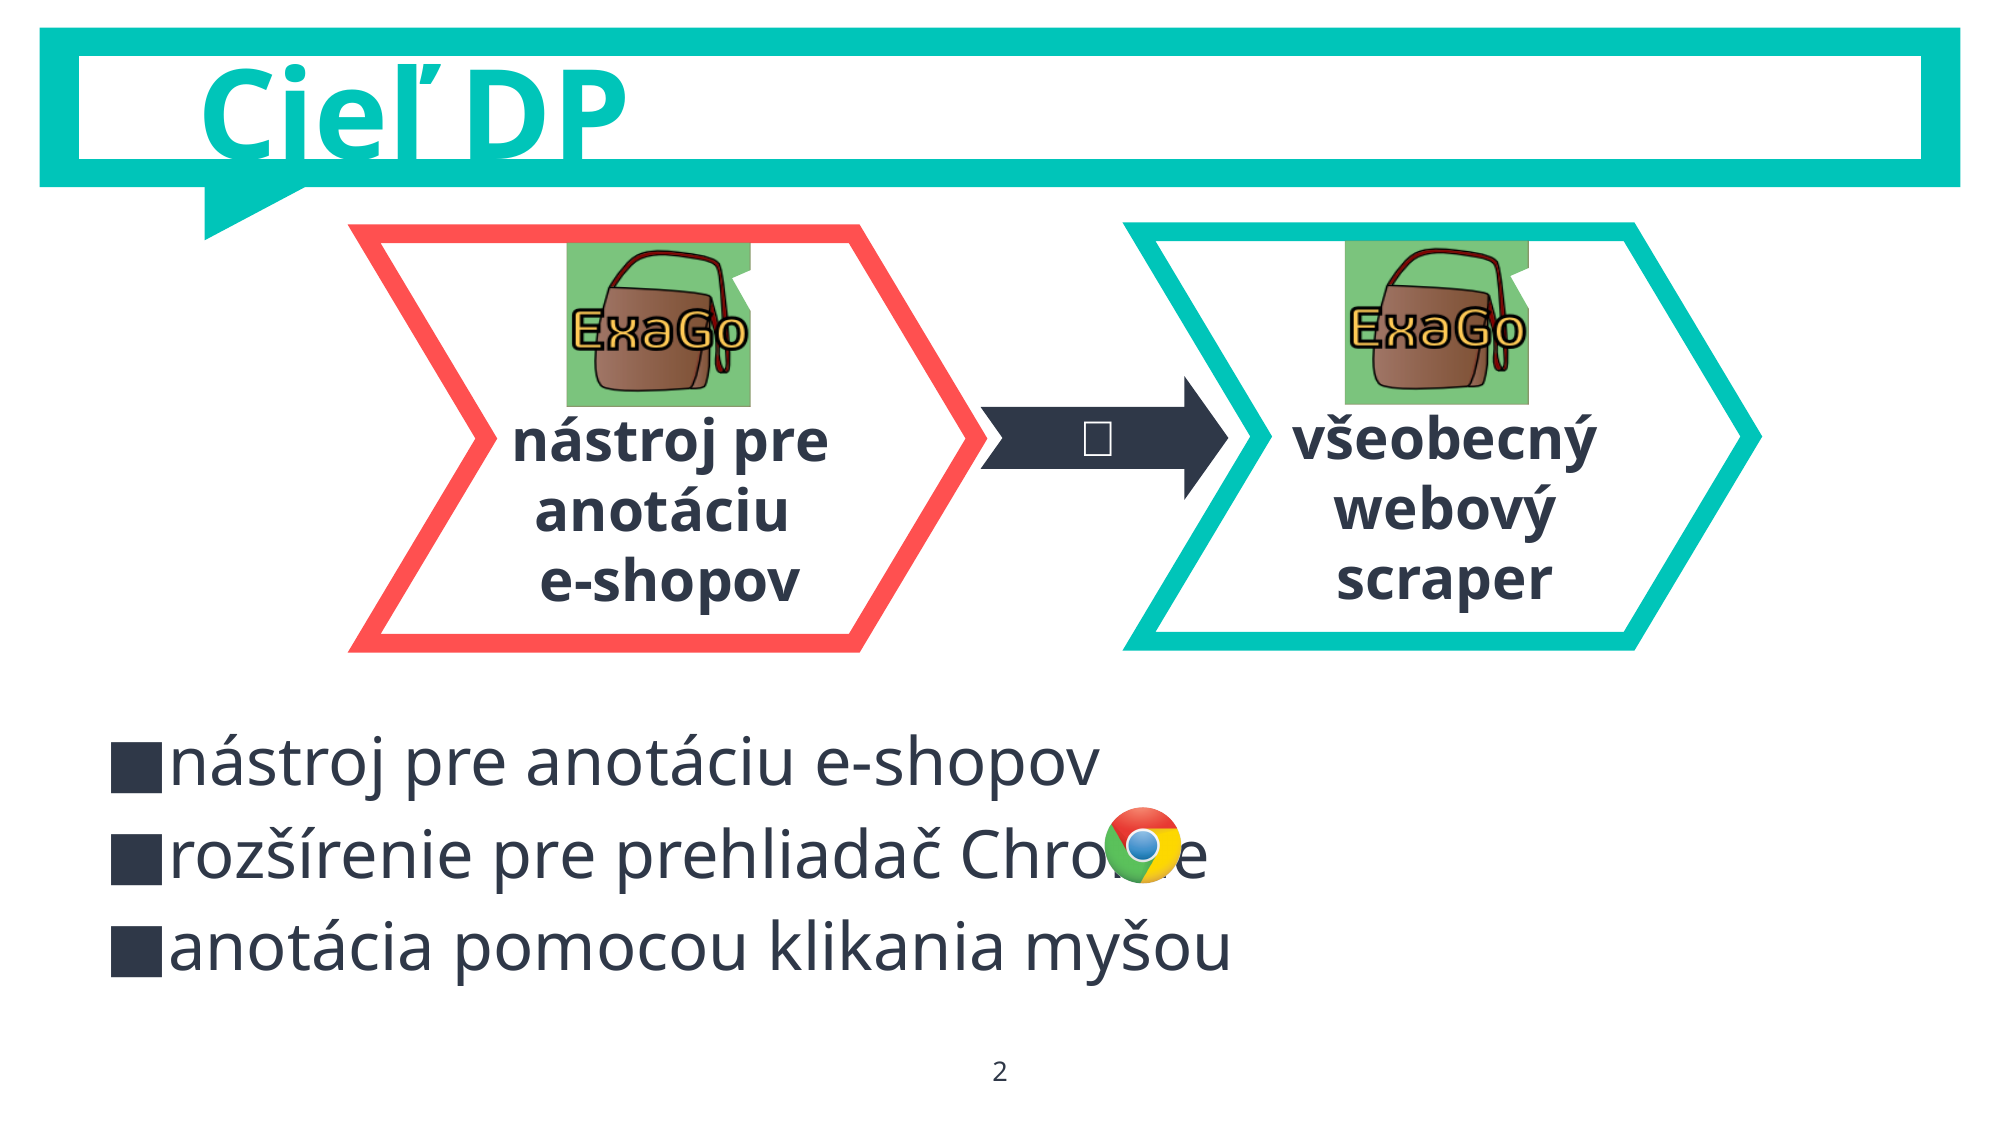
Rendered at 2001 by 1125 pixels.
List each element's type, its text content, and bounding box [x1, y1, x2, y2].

picture [566, 242, 751, 408]
text_box [1145, 374, 1231, 502]
text_box [978, 404, 1064, 471]
text_box 🔨 [1064, 399, 1145, 475]
text_box nástroj pre anotáciu e-shopov rozšírenie pre prehliadač Chrome anotácia pomocou klikania myšou [90, 704, 1251, 1125]
picture [1104, 806, 1182, 884]
picture [1344, 240, 1530, 405]
text_box nástroj pre anotáciu e-shopov [364, 233, 977, 644]
title Cieľ DP [182, 29, 1139, 190]
text_box všeobecný webový scraper [1138, 231, 1752, 642]
